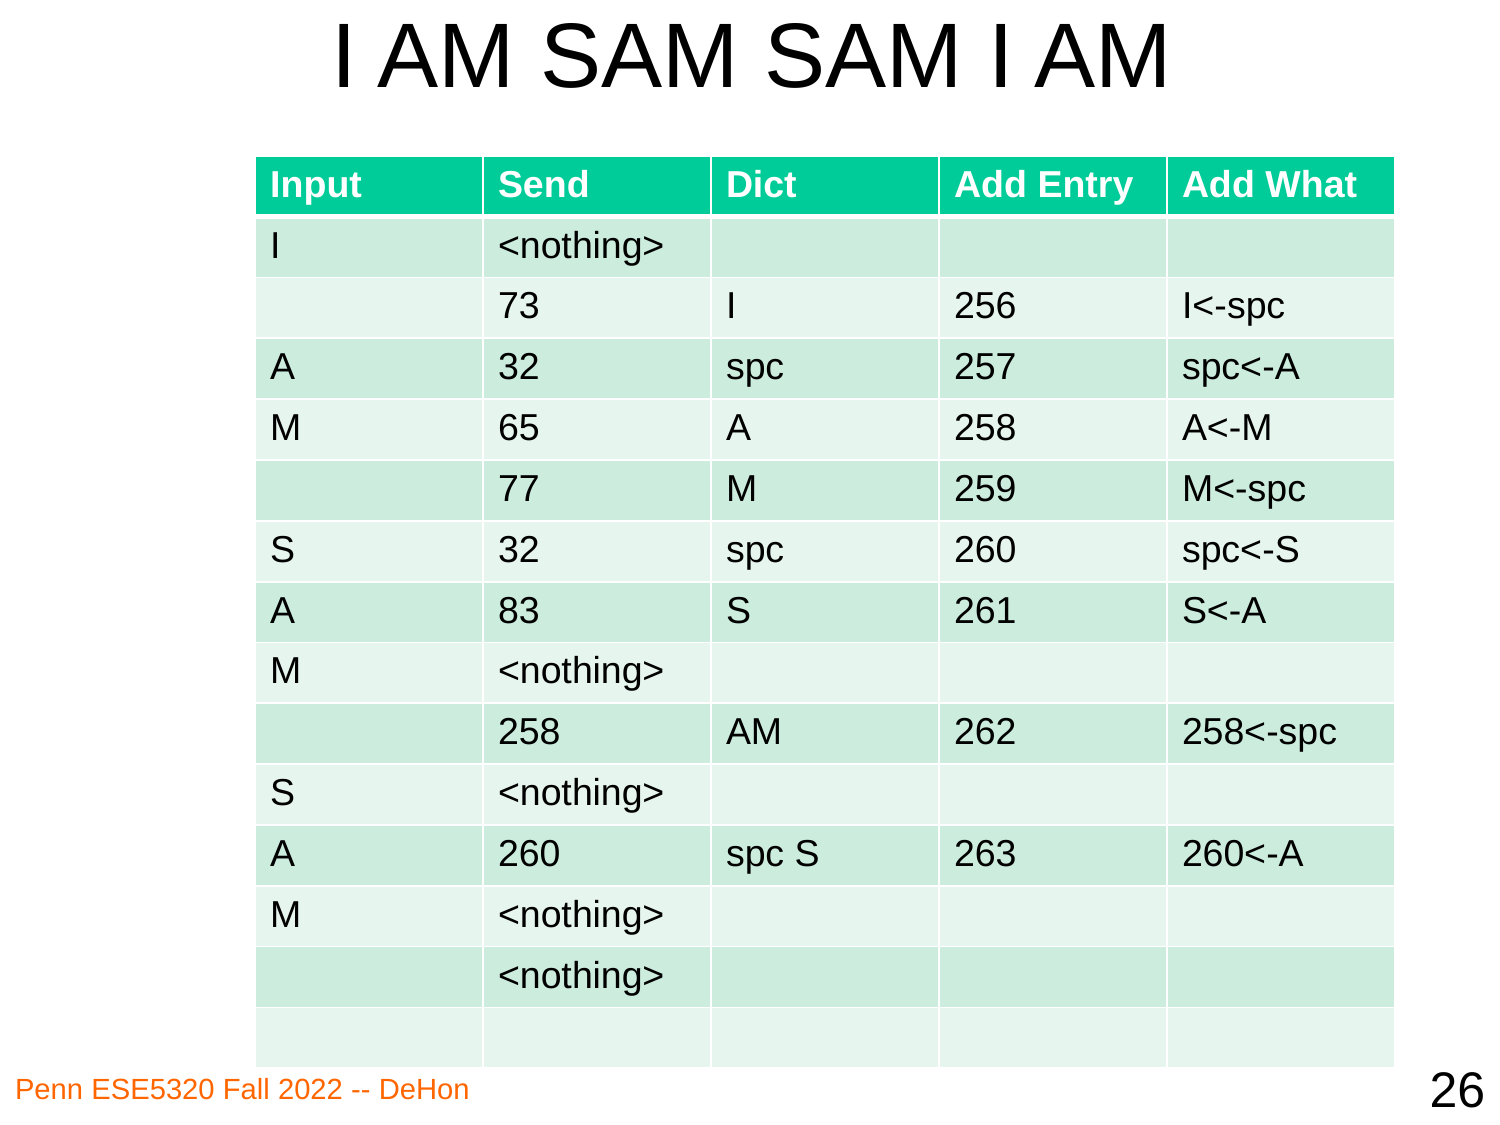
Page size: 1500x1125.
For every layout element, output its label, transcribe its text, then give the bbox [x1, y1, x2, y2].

table_cell <nothing> [484, 765, 710, 824]
table_cell [712, 947, 938, 1007]
table_cell [484, 1008, 710, 1067]
table_cell <nothing> [484, 887, 710, 946]
table_cell 32 [484, 339, 710, 398]
table_cell [1168, 947, 1394, 1007]
table_cell [256, 1008, 482, 1067]
table_cell A<-M [1168, 400, 1394, 459]
table_header Dict [712, 157, 938, 214]
table_header Input [256, 157, 482, 214]
table_cell A [256, 826, 482, 885]
table_cell [940, 887, 1166, 946]
table_cell 256 [940, 278, 1166, 337]
table_cell 83 [484, 583, 710, 642]
table_cell [712, 643, 938, 702]
table_cell <nothing> [484, 947, 710, 1007]
table_cell [1168, 219, 1394, 277]
table_cell <nothing> [484, 643, 710, 702]
table_cell M [256, 643, 482, 702]
table_cell A [712, 400, 938, 459]
table_cell 257 [940, 339, 1166, 398]
table_cell 260 [484, 826, 710, 885]
table_cell S [712, 583, 938, 642]
table_cell [712, 887, 938, 946]
table_cell 65 [484, 400, 710, 459]
table_cell [940, 947, 1166, 1007]
table_cell 262 [940, 704, 1166, 763]
table_cell M<-spc [1168, 461, 1394, 520]
table_cell [1168, 887, 1394, 946]
table_cell I [256, 219, 482, 277]
table_header Add Entry [940, 157, 1166, 214]
table_cell [1168, 643, 1394, 702]
table_cell S [256, 522, 482, 581]
table_cell S<-A [1168, 583, 1394, 642]
slide_number Penn ESE5320 Fall 2022 -- DeHon [0, 1062, 576, 1125]
table_cell spc [712, 339, 938, 398]
table_cell [940, 643, 1166, 702]
table_cell I [712, 278, 938, 337]
table_cell spc<-A [1168, 339, 1394, 398]
table_cell A [256, 339, 482, 398]
table_cell A [256, 583, 482, 642]
table_cell [256, 947, 482, 1007]
table_cell [1168, 1008, 1394, 1067]
title I AM SAM SAM I AM [114, 12, 1391, 201]
table_cell M [256, 887, 482, 946]
table_cell 259 [940, 461, 1166, 520]
table_cell [712, 1008, 938, 1067]
table_cell 260 [940, 522, 1166, 581]
table_cell [256, 278, 482, 337]
table_cell spc S [712, 826, 938, 885]
table_cell [940, 1008, 1166, 1067]
table_header Add What [1168, 157, 1394, 214]
table_cell [1168, 765, 1394, 824]
table_cell spc<-S [1168, 522, 1394, 581]
table_cell 258 [484, 704, 710, 763]
table_cell AM [712, 704, 938, 763]
table_cell [712, 219, 938, 277]
table_cell [940, 219, 1166, 277]
table_cell M [712, 461, 938, 520]
table_cell [256, 704, 482, 763]
table_cell spc [712, 522, 938, 581]
table_cell S [256, 765, 482, 824]
table_cell I<-spc [1168, 278, 1394, 337]
table_cell 261 [940, 583, 1166, 642]
table_cell <nothing> [484, 219, 710, 277]
table_cell 77 [484, 461, 710, 520]
table_cell 73 [484, 278, 710, 337]
table_cell [256, 461, 482, 520]
table_cell 260<-A [1168, 826, 1394, 885]
table_cell 258 [940, 400, 1166, 459]
table_cell [712, 765, 938, 824]
table_cell [940, 765, 1166, 824]
table_cell 263 [940, 826, 1166, 885]
table_cell M [256, 400, 482, 459]
table_header Send [484, 157, 710, 214]
table_cell 258<-spc [1168, 704, 1394, 763]
table_cell 32 [484, 522, 710, 581]
slide_number 26 [1187, 1049, 1500, 1125]
